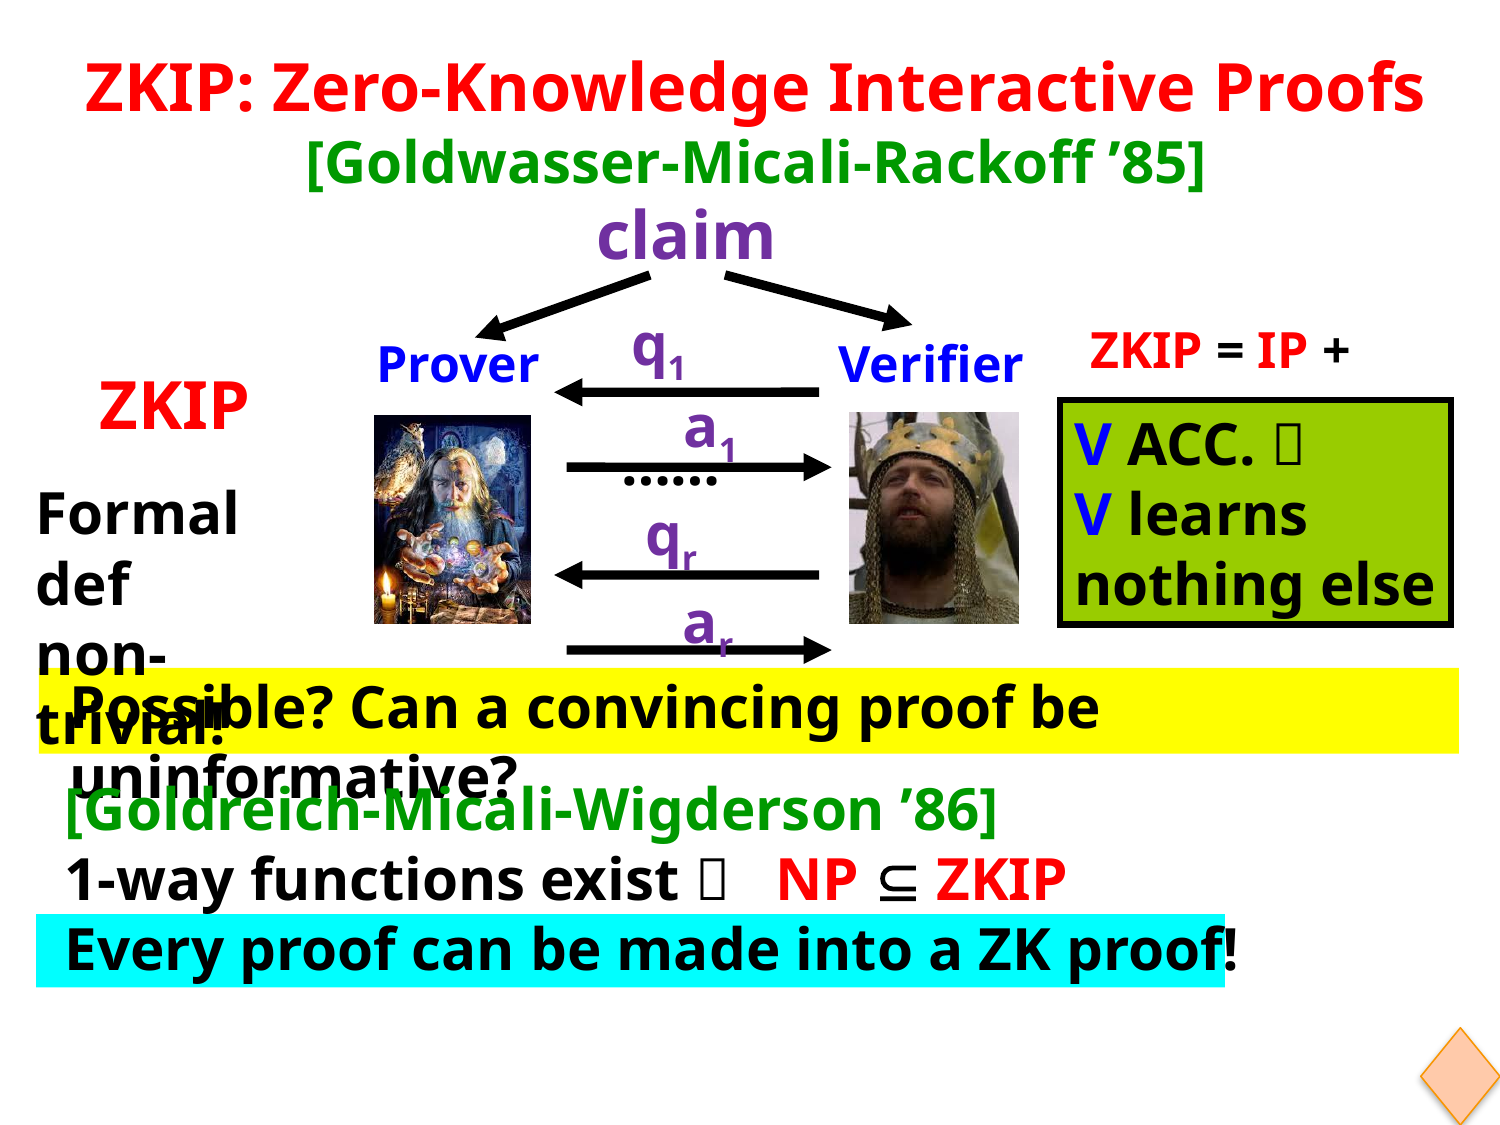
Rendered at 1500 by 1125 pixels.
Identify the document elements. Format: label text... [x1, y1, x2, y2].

text_box …… qr [606, 419, 736, 585]
text_box [36, 914, 50, 988]
text_box [753, 461, 832, 474]
text_box a1 [668, 382, 753, 477]
text_box [554, 568, 606, 582]
text_box Formal def non-trivial! [21, 469, 363, 764]
text_box V ACC.  V learns nothing else [1059, 399, 1451, 625]
picture [374, 415, 531, 624]
text_box [Goldreich-Micali-Wigderson ’86] 1-way functions exist  NP  ZKIP Every proof can be made into a ZK proof! [50, 764, 1438, 1060]
text_box [747, 281, 913, 328]
picture [849, 412, 1019, 624]
text_box ar [668, 577, 749, 662]
text_box [1420, 1026, 1500, 1125]
text_box [749, 643, 832, 657]
text_box Prover [286, 324, 630, 401]
text_box Verifier [748, 324, 1127, 401]
text_box [474, 281, 634, 340]
text_box ZKIP = IP + [1075, 311, 1394, 386]
text_box q1 [616, 299, 702, 395]
text_box ZKIP [84, 355, 266, 450]
text_box claim [580, 185, 793, 281]
text_box Possible? Can a convincing proof be uninformative? [363, 662, 1475, 818]
text_box ZKIP: Zero-Knowledge Interactive Proofs [Goldwasser-Micali-Rackoff ’85] [37, 37, 1475, 203]
